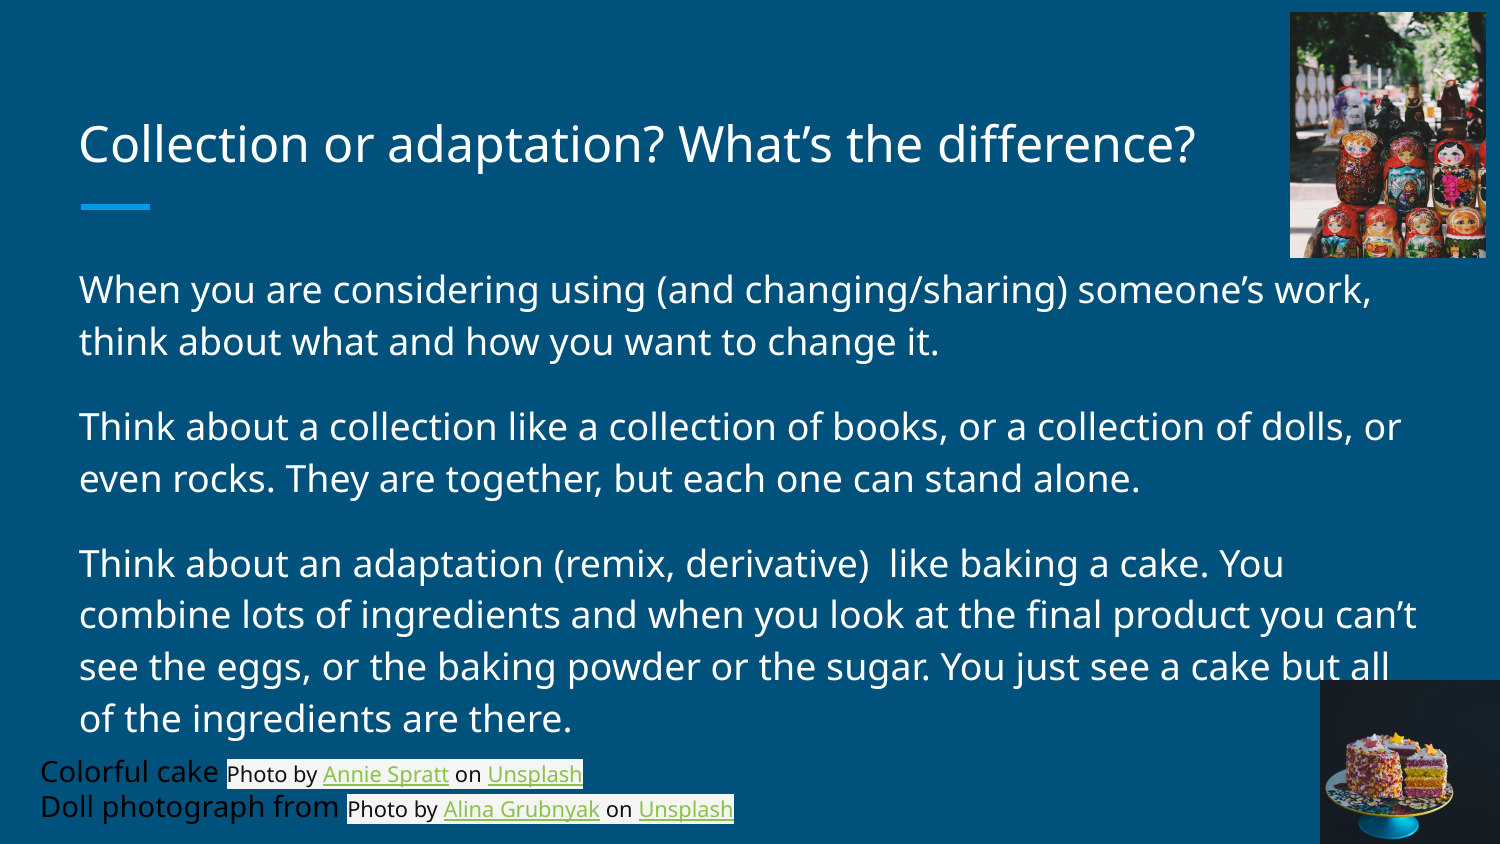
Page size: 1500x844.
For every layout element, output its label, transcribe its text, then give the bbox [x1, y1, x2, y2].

title Collection or adaptation? What’s the difference? [63, 75, 1284, 188]
picture [1291, 13, 1485, 257]
text_box Colorful cake Photo by Annie Spratt on Unsplash Doll photograph from Photo by Alina Grubnyak on Unsplash [25, 738, 791, 844]
list When you are considering using (and changing/sharing) someone’s work, think about what and how you want to change it. Think about a collection like a collection of books, or a collection of dolls, or even rocks. They are together, but each one can stand alone. Think about an adaptation (remix, derivative) like baking a cake. You combine lots of ingredients and when you look at the final product you can’t see the eggs, or the baking powder or the sugar. You just see a cake but all of the ingredients are there. [63, 244, 1437, 750]
picture [1321, 680, 1500, 844]
